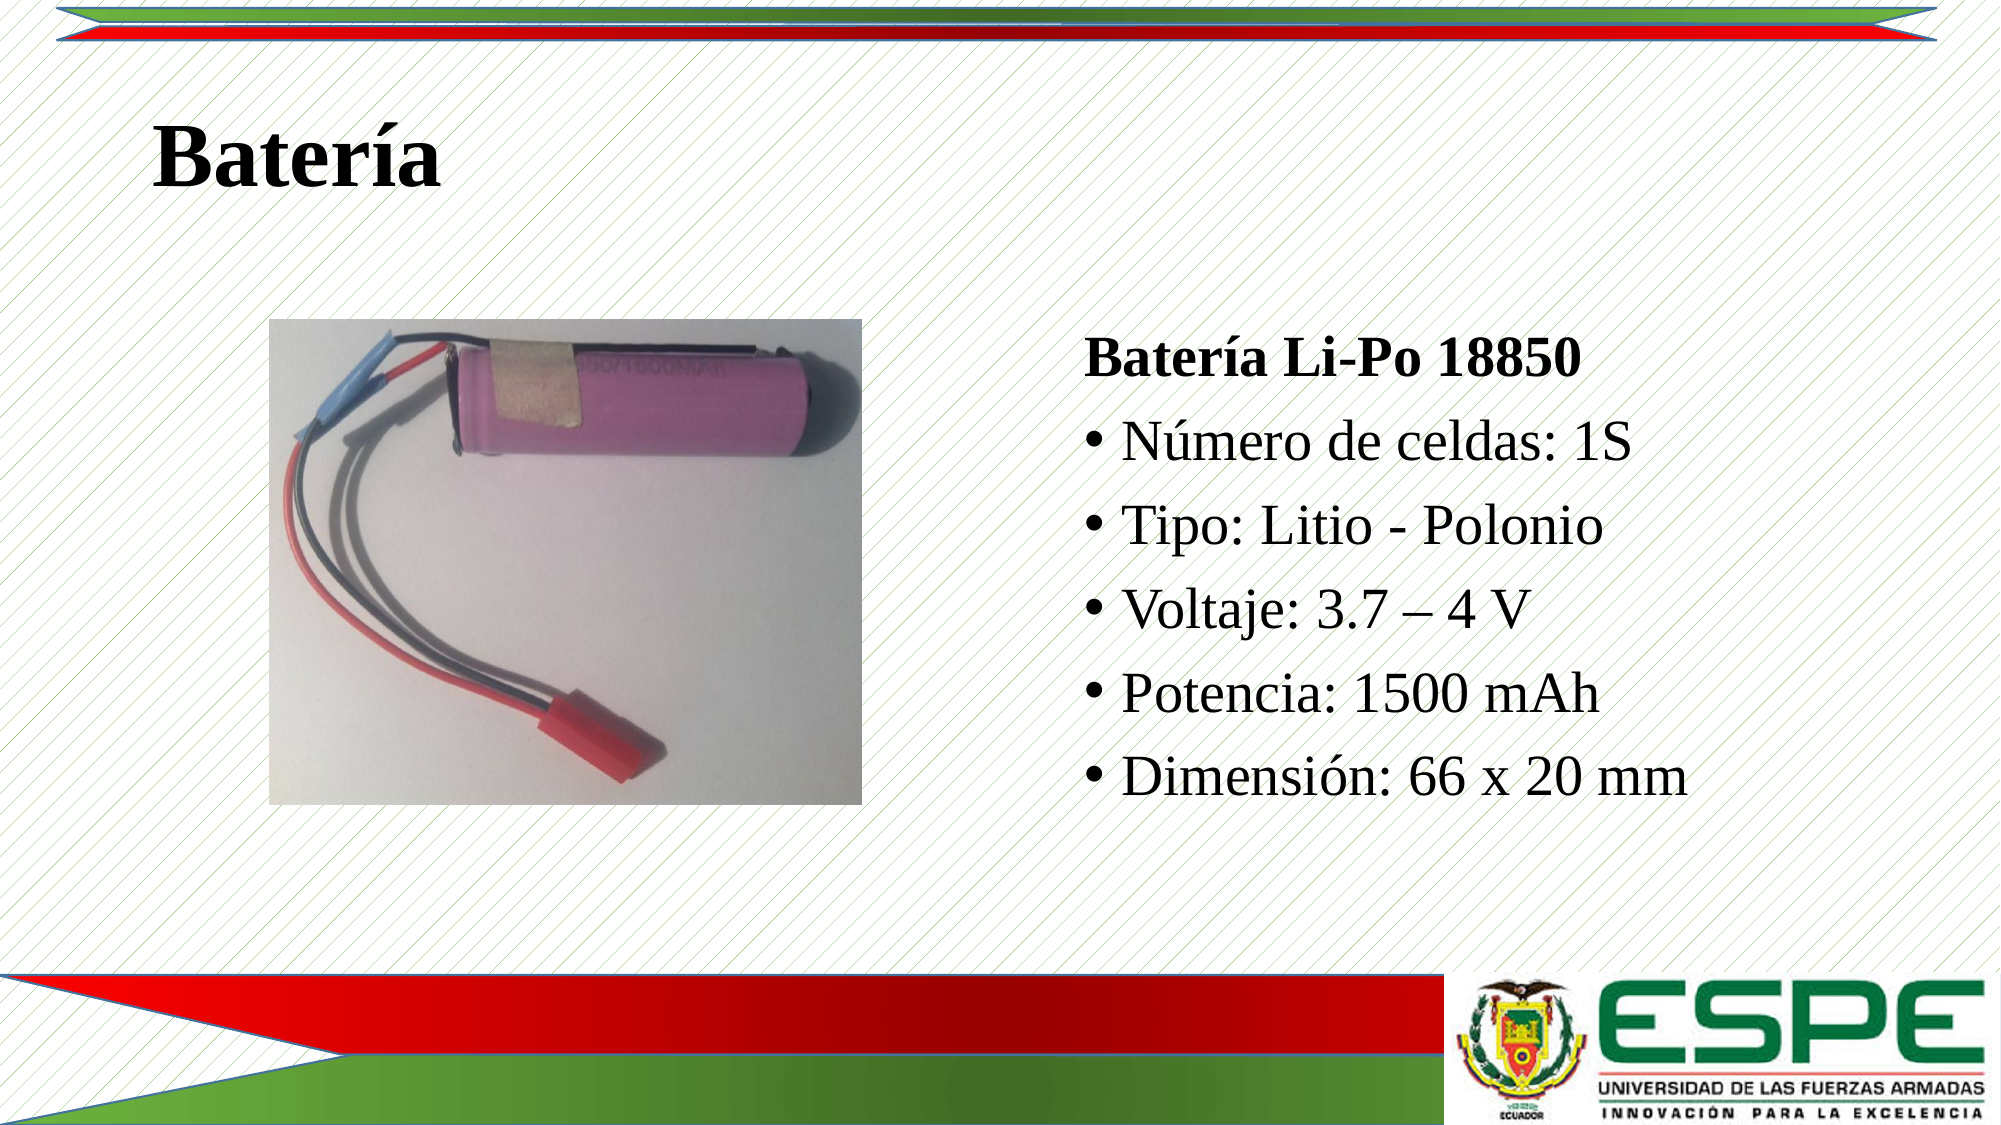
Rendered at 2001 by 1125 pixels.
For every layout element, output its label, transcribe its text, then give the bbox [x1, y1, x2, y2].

picture [1444, 972, 2000, 1125]
picture [269, 265, 862, 859]
title Batería [137, 48, 1863, 266]
list Batería Li-Po 18850 Número de celdas: 1S Tipo: Litio - Polonio Voltaje: 3.7 – 4 V Potencia: 1500 mAh Dimensión: 66 x 20 mm [1069, 319, 1863, 1014]
